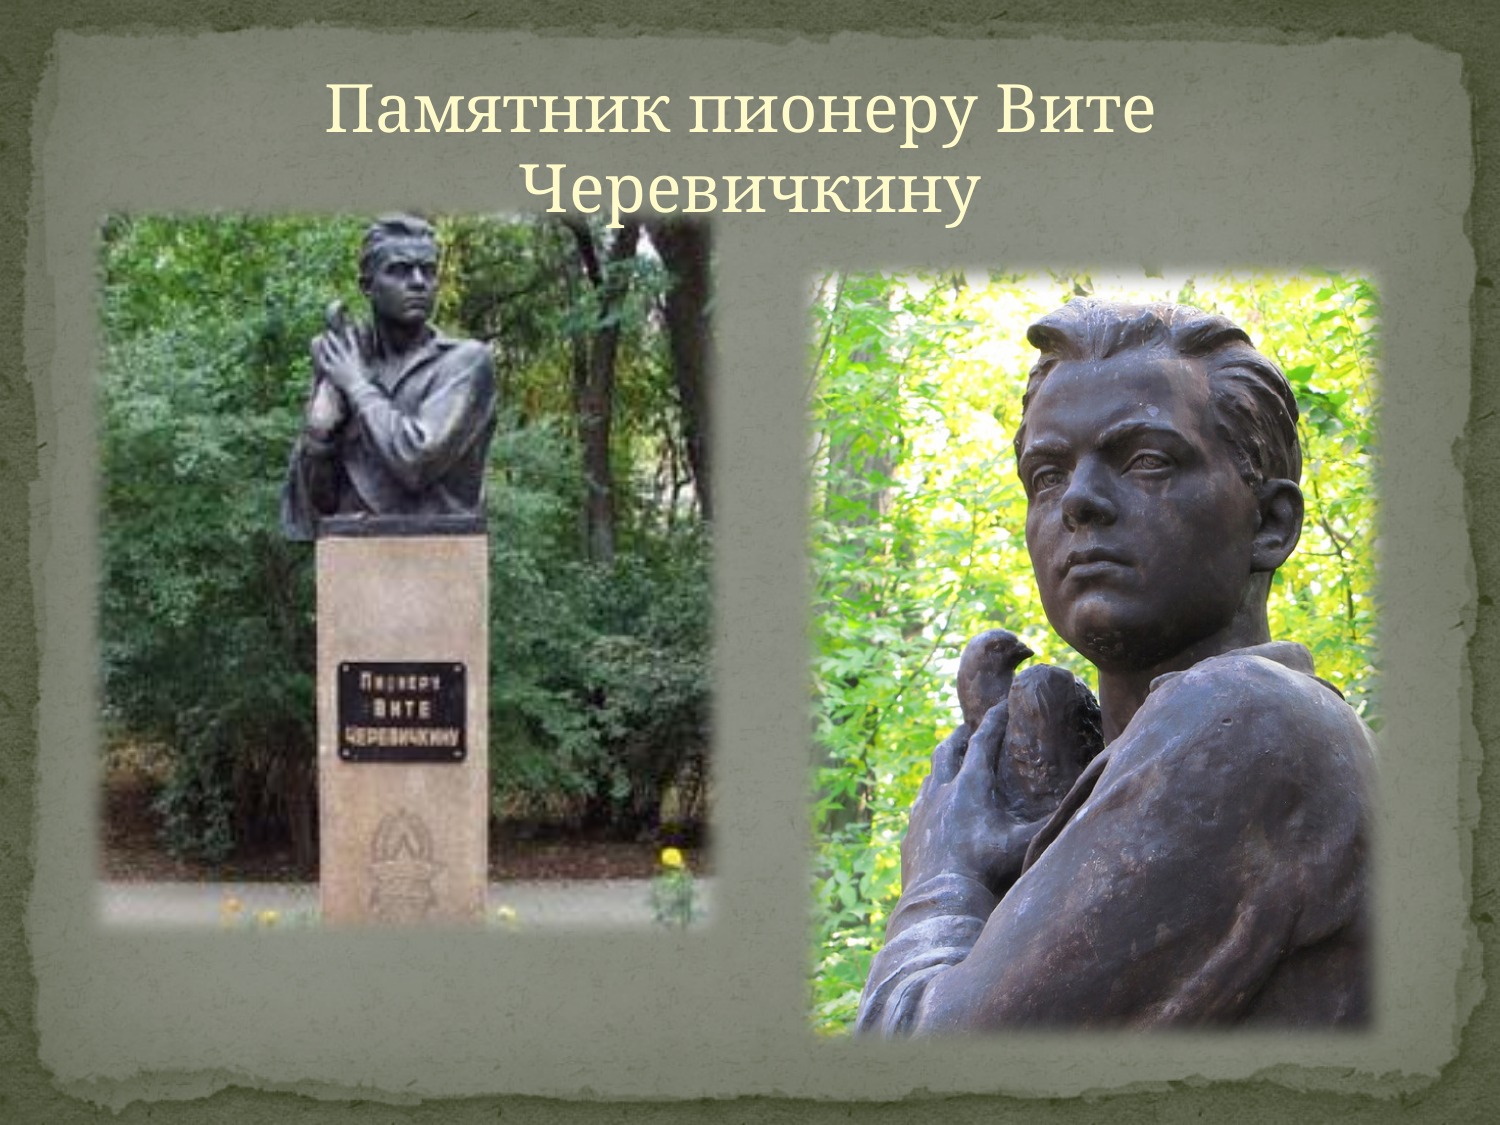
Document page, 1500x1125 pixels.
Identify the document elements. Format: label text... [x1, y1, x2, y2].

picture [83, 201, 726, 941]
picture [798, 259, 1390, 1050]
text_box Памятник пионеру Вите Черевичкину [140, 58, 1360, 234]
